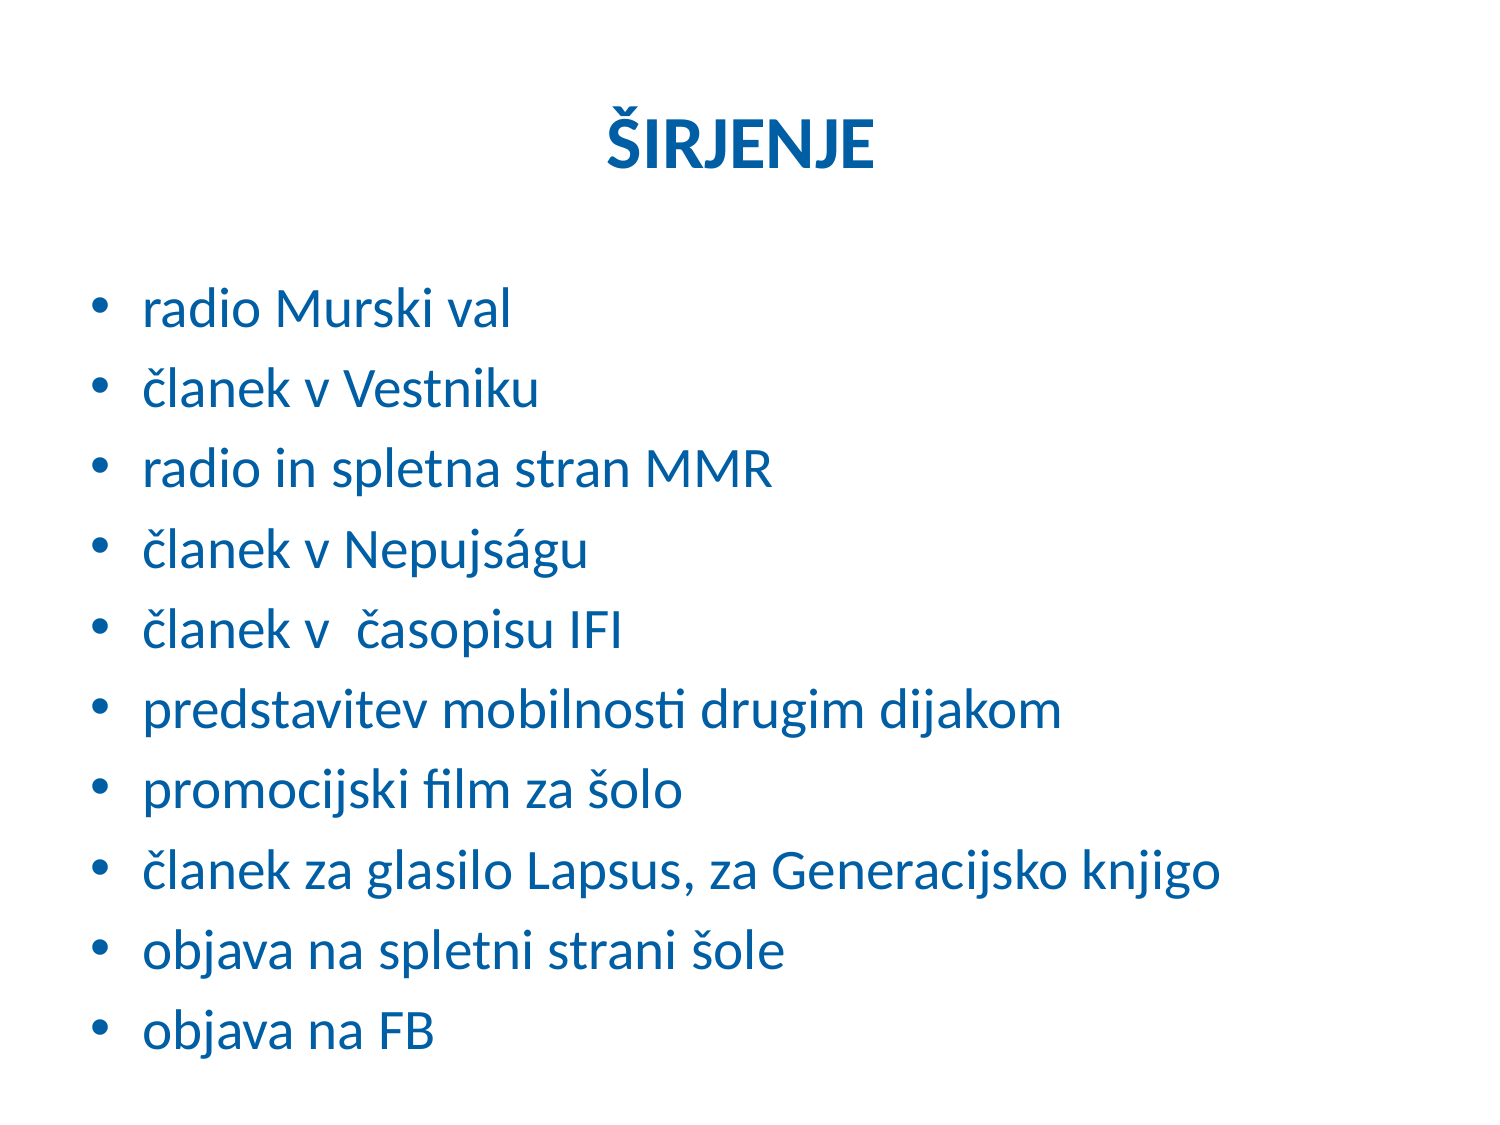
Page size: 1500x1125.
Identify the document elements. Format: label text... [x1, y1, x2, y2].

list radio Murski val članek v Vestniku radio in spletna stran MMR članek v Nepujságu članek v časopisu IFI predstavitev mobilnosti drugim dijakom promocijski film za šolo članek za glasilo Lapsus, za Generacijsko knjigo objava na spletni strani šole objava na FB [75, 262, 1425, 1071]
title ŠIRJENJE [75, 45, 1425, 233]
